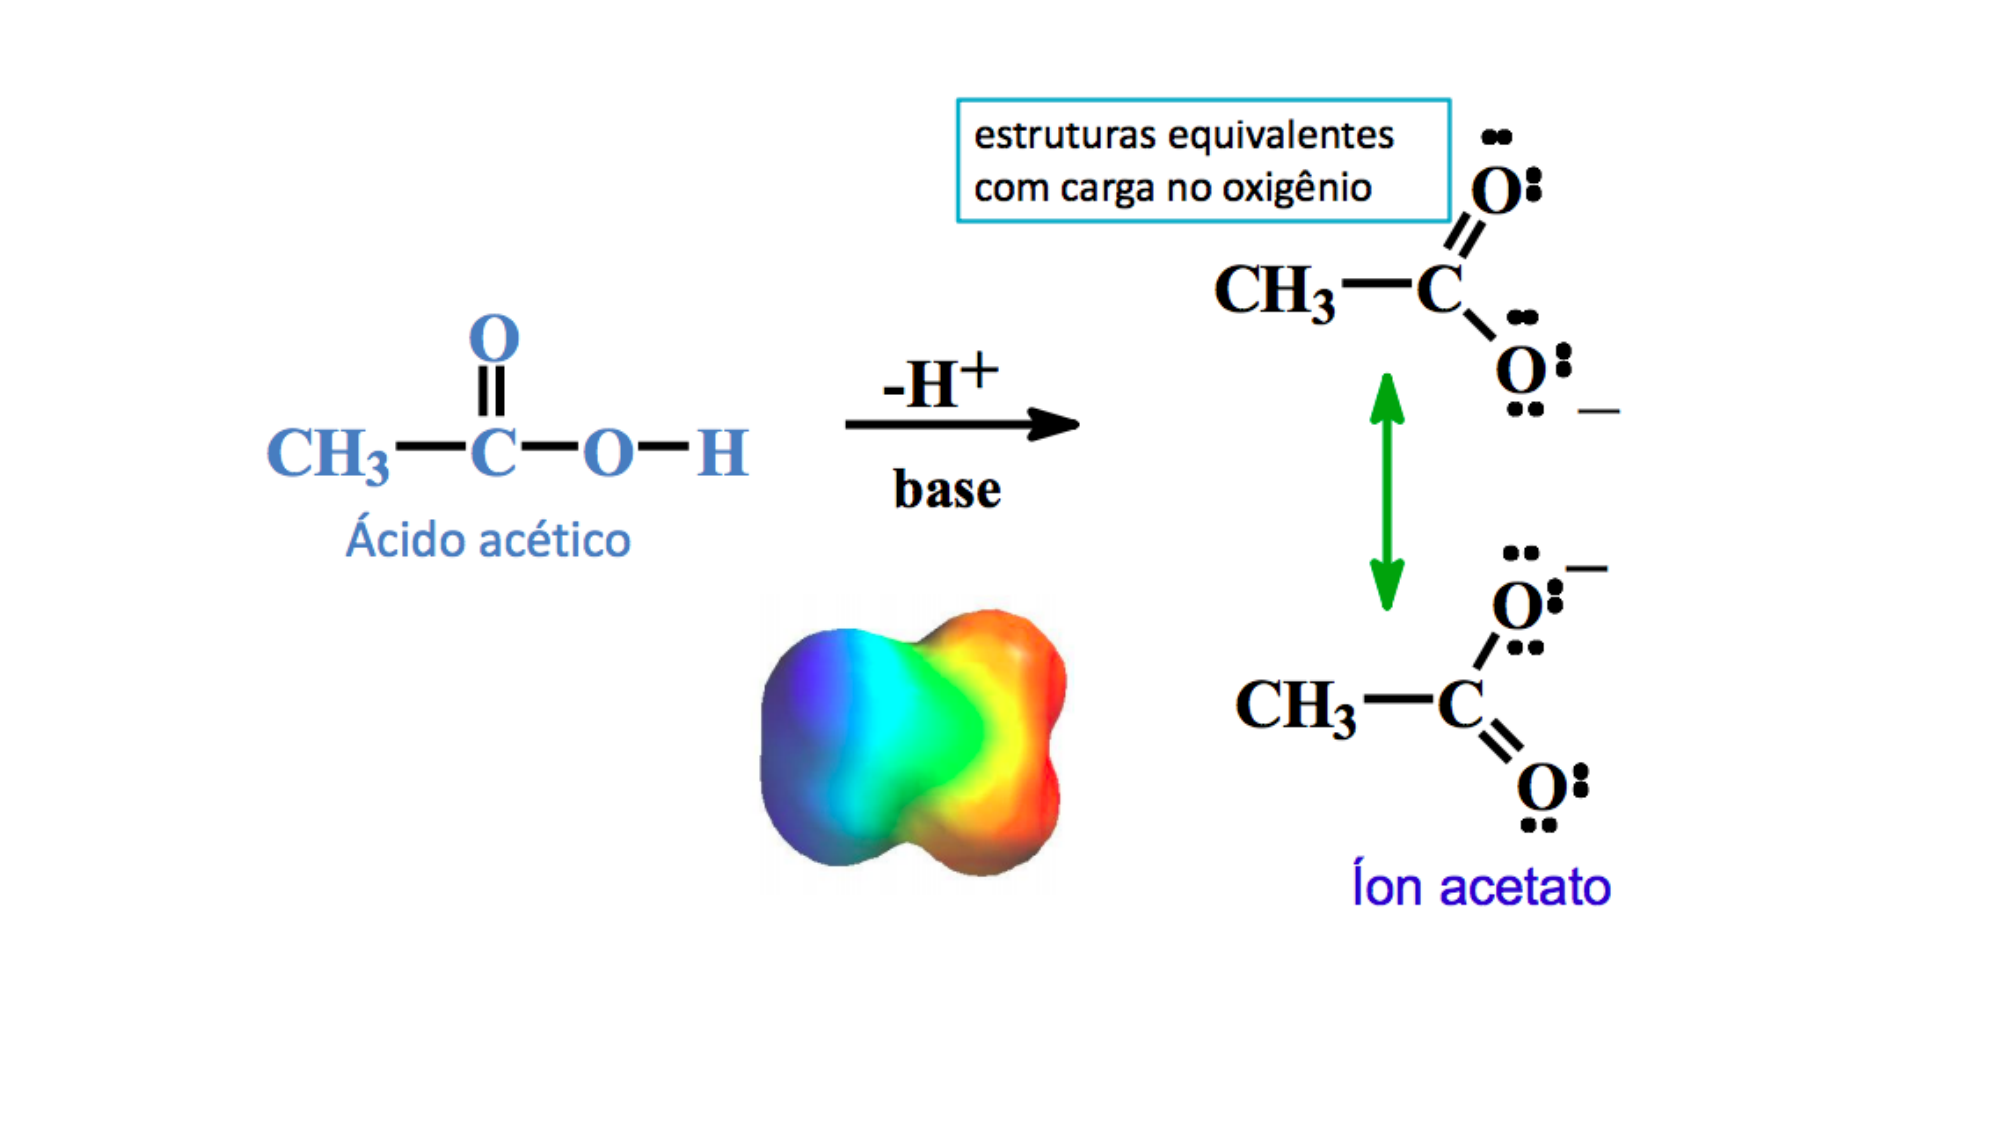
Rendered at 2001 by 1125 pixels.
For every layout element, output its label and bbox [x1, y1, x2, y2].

picture [233, 87, 1720, 952]
